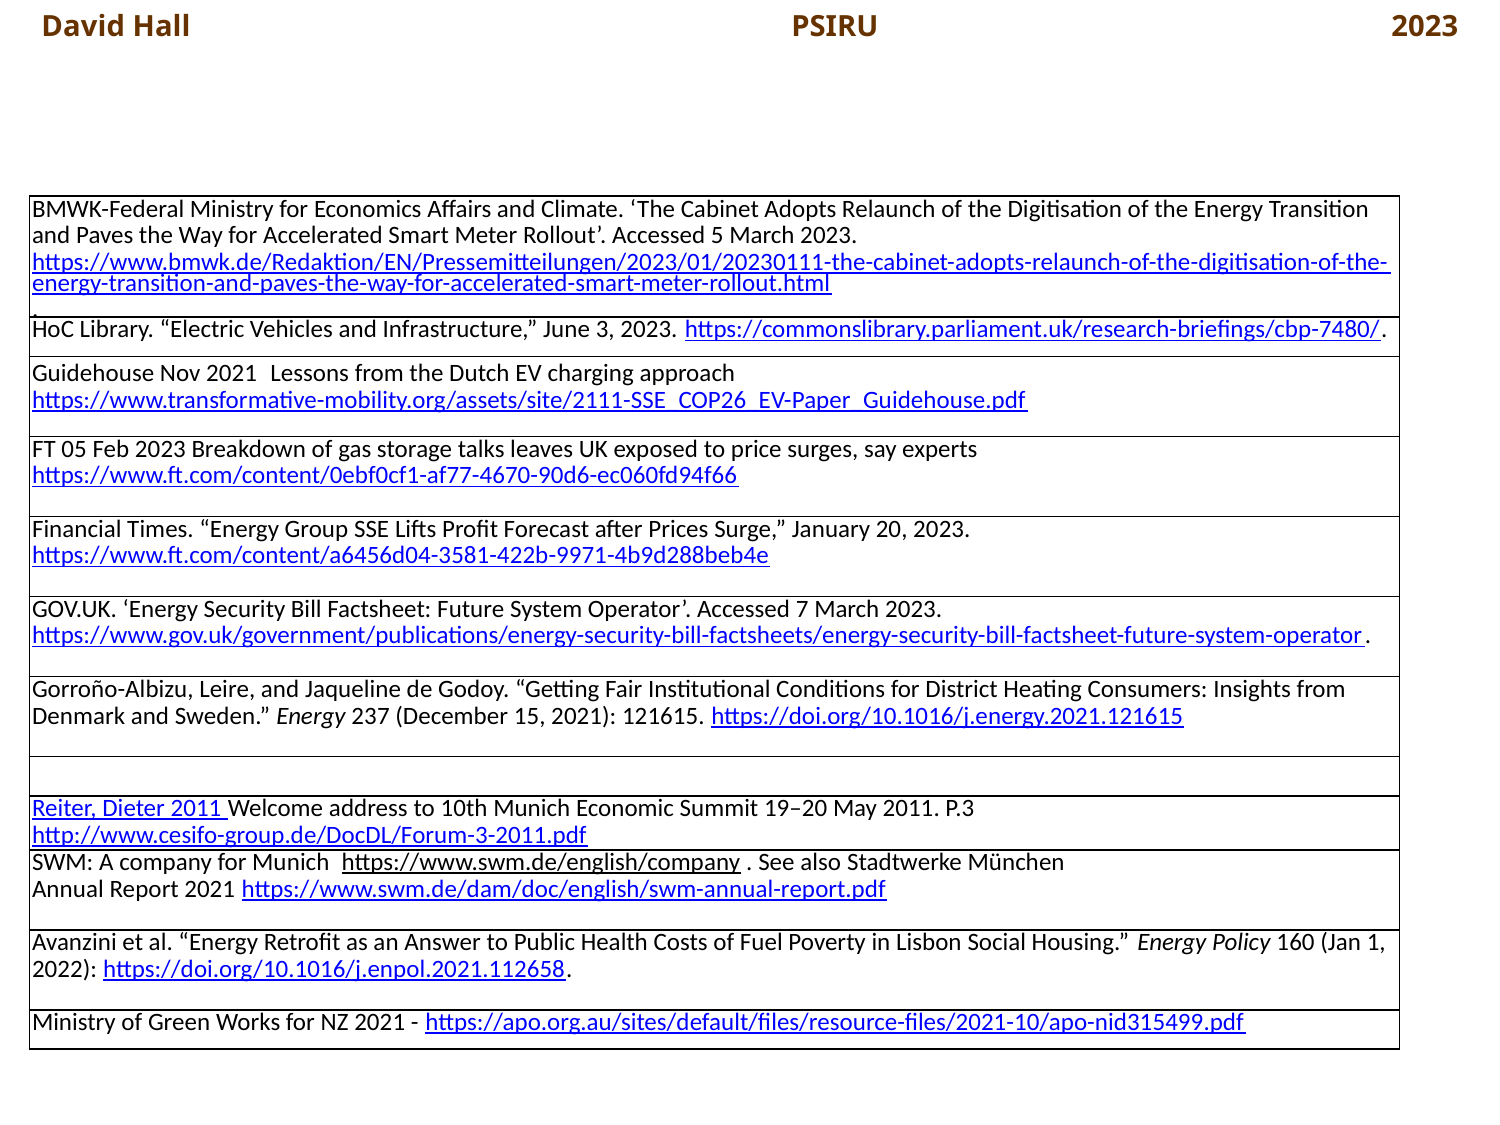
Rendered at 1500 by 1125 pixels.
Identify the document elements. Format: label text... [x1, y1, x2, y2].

table_cell Avanzini et al. “Energy Retrofit as an Answer to Public Health Costs of Fuel Poverty in Lisbon Social Housing.” Energy Policy 160 (Jan 1, 2022): https://doi.org/10.1016/j.enpol.2021.112658. [30, 931, 1399, 1009]
table_cell Guidehouse Nov 2021 Lessons from the Dutch EV charging approach https://www.transformative-mobility.org/assets/site/2111-SSE_COP26_EV-Paper_Guidehouse.pdf [30, 357, 1399, 436]
table_cell SWM: A company for Munich https://www.swm.de/english/company . See also Stadtwerke München Annual Report 2021 https://www.swm.de/dam/doc/english/swm-annual-report.pdf [30, 851, 1399, 929]
table_cell Reiter, Dieter 2011 Welcome address to 10th Munich Economic Summit 19–20 May 2011. P.3 http://www.cesifo-group.de/DocDL/Forum-3-2011.pdf [30, 797, 1399, 849]
table_cell FT 05 Feb 2023 Breakdown of gas storage talks leaves UK exposed to price surges, say experts https://www.ft.com/content/0ebf0cf1-af77-4670-90d6-ec060fd94f66 [30, 437, 1399, 516]
table_cell [30, 757, 1399, 795]
table_cell Ministry of Green Works for NZ 2021 - https://apo.org.au/sites/default/files/resource-files/2021-10/apo-nid315499.pdf [30, 1011, 1399, 1048]
table_cell HoC Library. “Electric Vehicles and Infrastructure,” June 3, 2023. https://commonslibrary.parliament.uk/research-briefings/cbp-7480/. [30, 318, 1399, 356]
table_cell GOV.UK. ‘Energy Security Bill Factsheet: Future System Operator’. Accessed 7 March 2023. https://www.gov.uk/government/publications/energy-security-bill-factsheets/energy-security-bill-factsheet-future-system-operator. [30, 597, 1399, 676]
table_cell Financial Times. “Energy Group SSE Lifts Profit Forecast after Prices Surge,” January 20, 2023. https://www.ft.com/content/a6456d04-3581-422b-9971-4b9d288beb4e [30, 517, 1399, 596]
table_cell Gorroño-Albizu, Leire, and Jaqueline de Godoy. “Getting Fair Institutional Conditions for District Heating Consumers: Insights from Denmark and Sweden.” Energy 237 (December 15, 2021): 121615. https://doi.org/10.1016/j.energy.2021.121615 [30, 677, 1399, 756]
table_header BMWK-Federal Ministry for Economics Affairs and Climate. ‘The Cabinet Adopts Relaunch of the Digitisation of the Energy Transition and Paves the Way for Accelerated Smart Meter Rollout’. Accessed 5 March 2023. https://www.bmwk.de/Redaktion/EN/Pressemitteilungen/2023/01/20230111-the-cabinet-adopts-relaunch-of-the-digitisation-of-the-energy-transition-and-paves-the-way-for-accelerated-smart-meter-rollout.html. [30, 197, 1399, 316]
